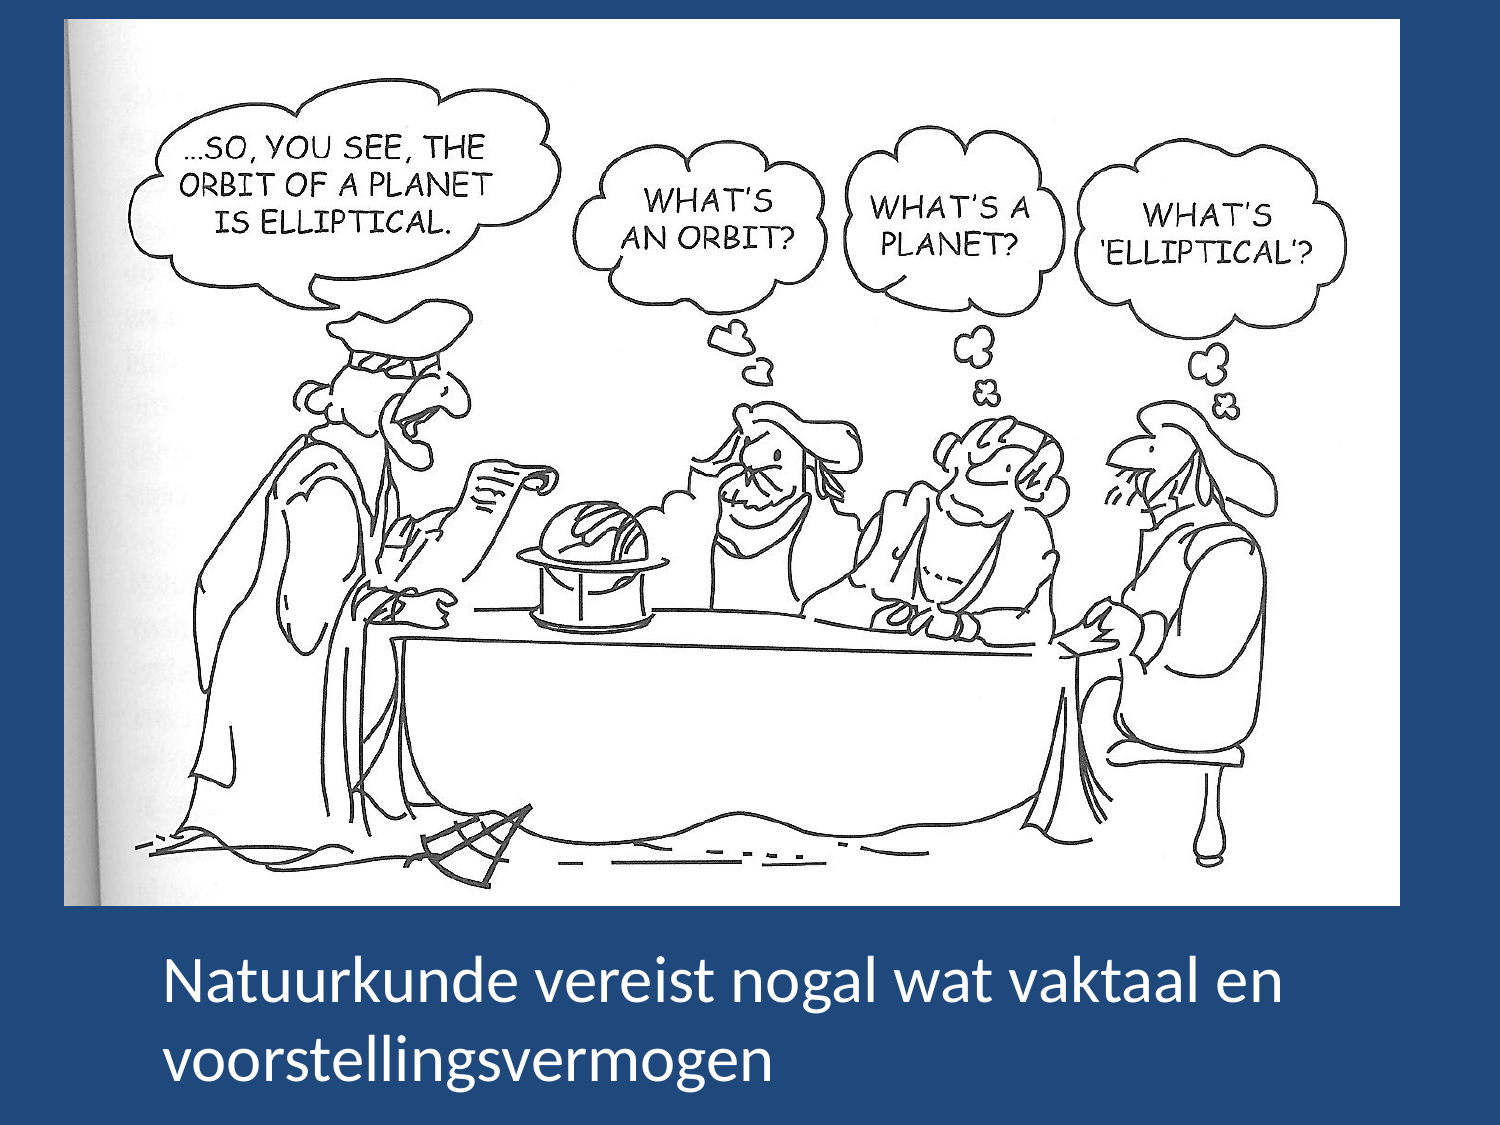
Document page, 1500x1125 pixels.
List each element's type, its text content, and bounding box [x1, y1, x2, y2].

text_box Natuurkunde vereist nogal wat vaktaal en voorstellingsvermogen [147, 927, 1412, 1103]
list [64, 18, 1400, 906]
